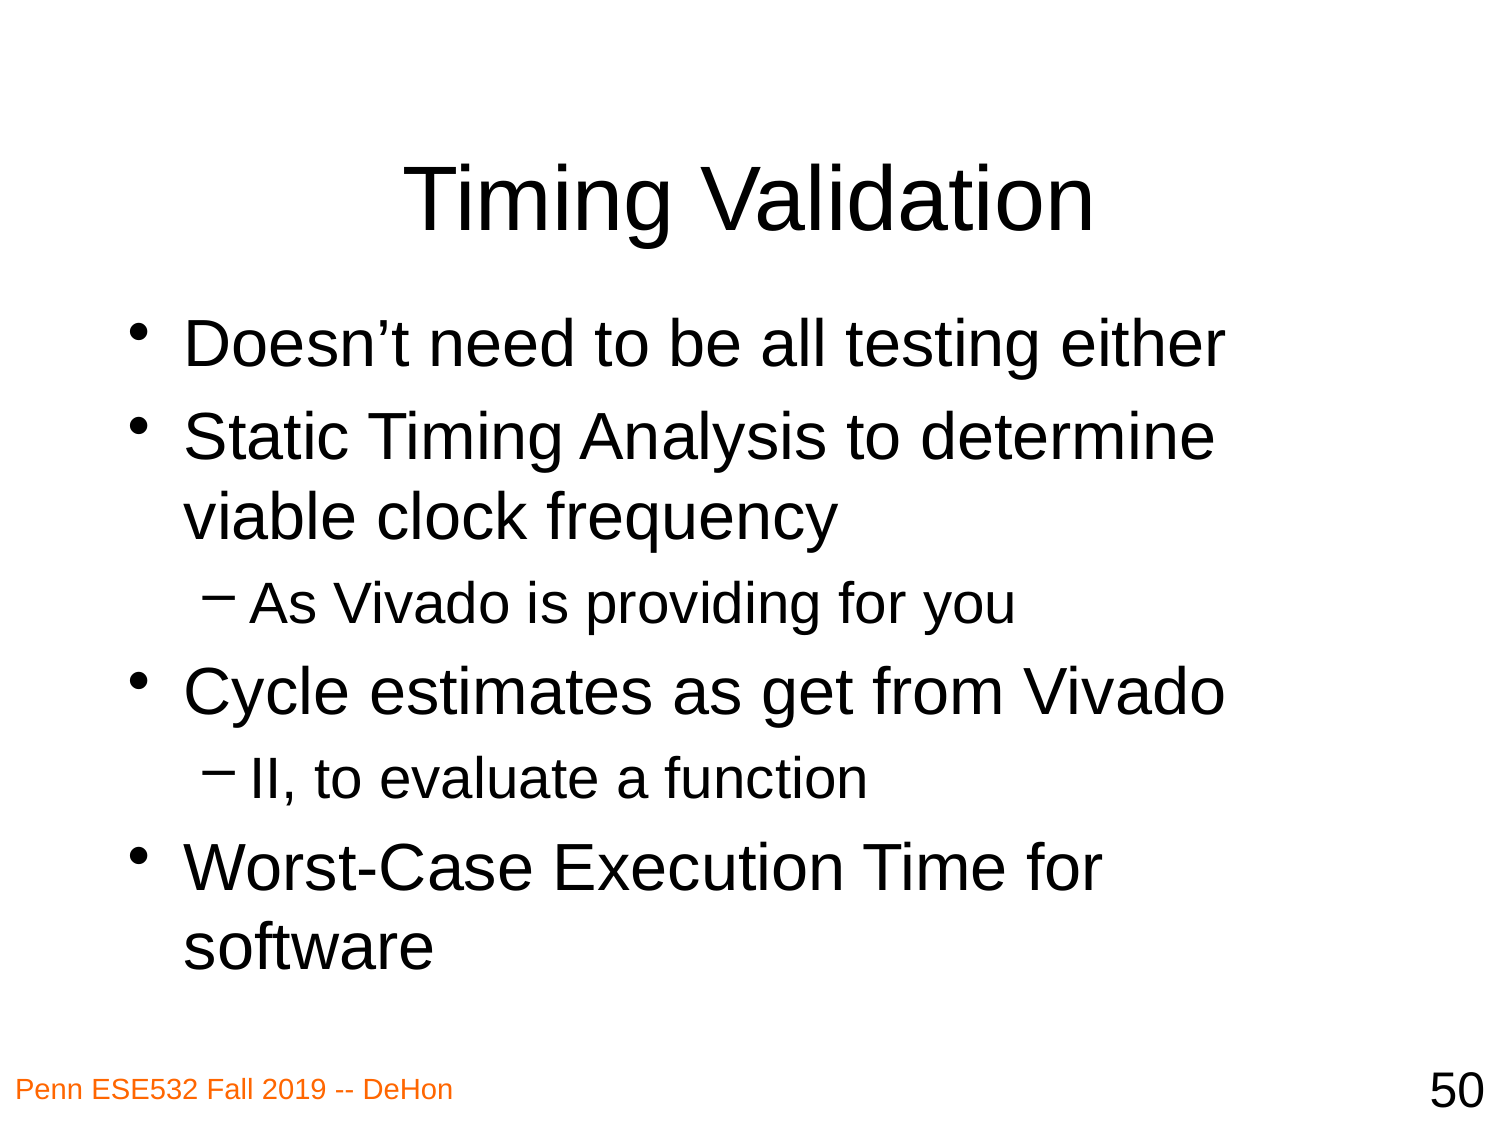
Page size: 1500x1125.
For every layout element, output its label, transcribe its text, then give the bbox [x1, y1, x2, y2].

slide_number Penn ESE532 Fall 2019 -- DeHon [0, 1062, 576, 1125]
list Doesn’t need to be all testing either Static Timing Analysis to determine viable clock frequency As Vivado is providing for you Cycle estimates as get from Vivado II, to evaluate a function Worst-Case Execution Time for software [112, 292, 1388, 968]
slide_number 50 [1187, 1049, 1500, 1125]
title Timing Validation [112, 99, 1388, 288]
